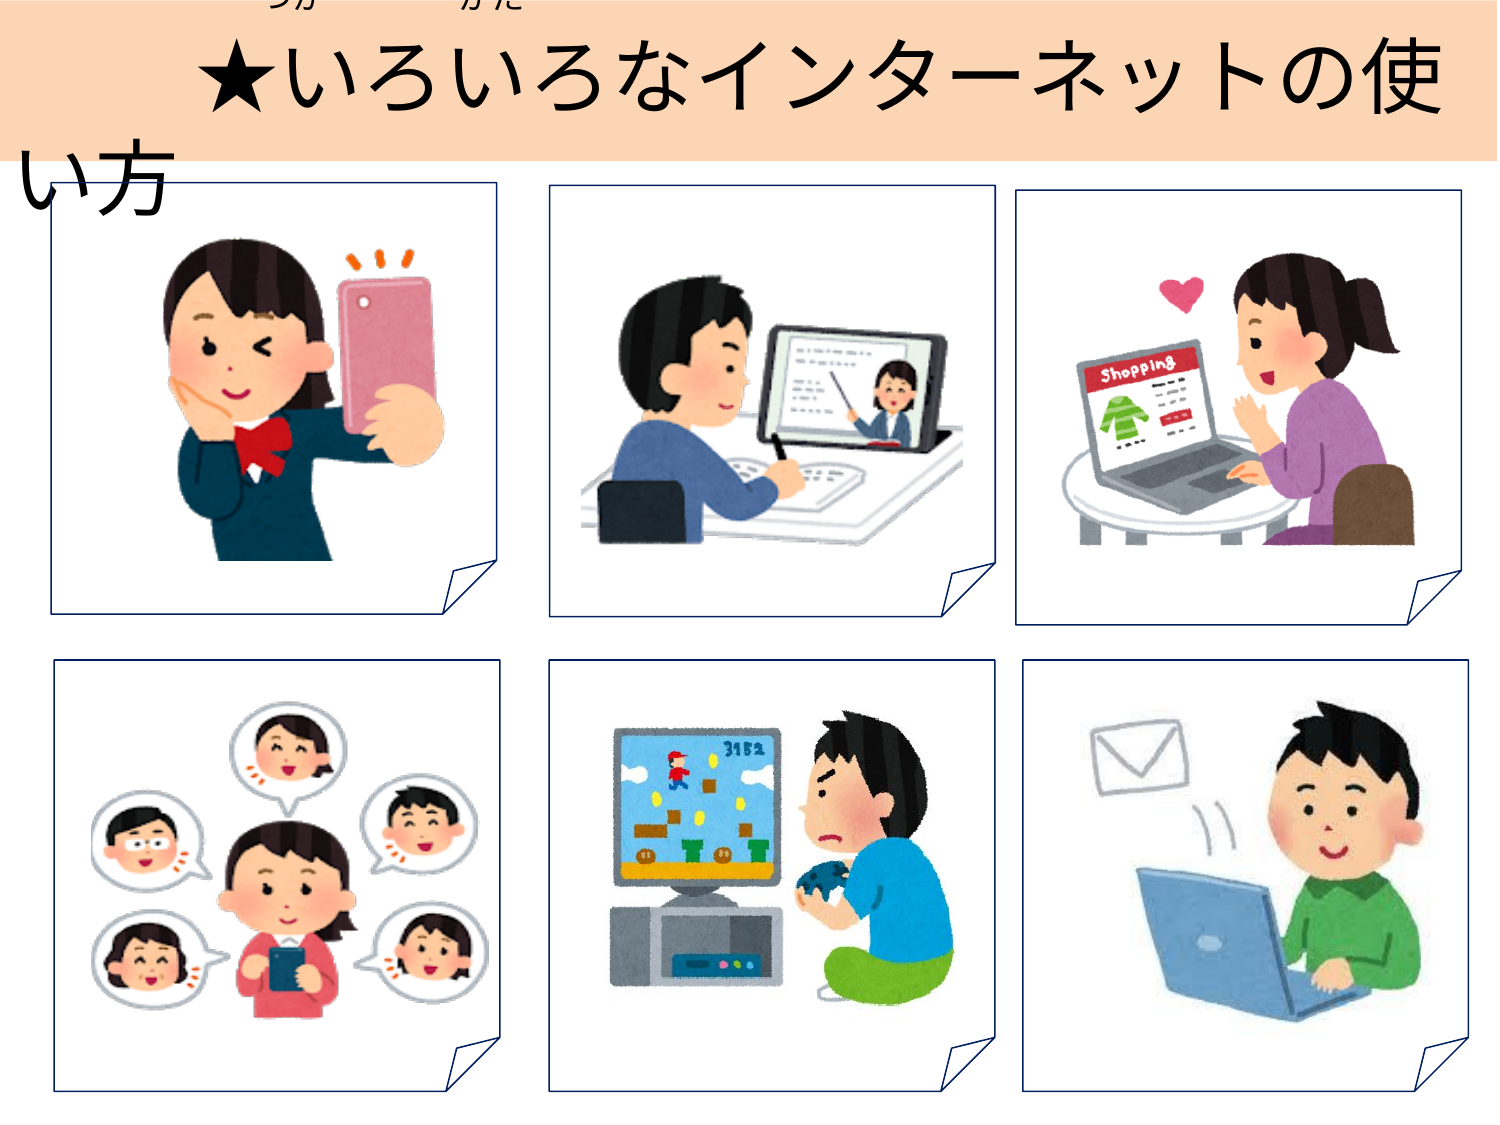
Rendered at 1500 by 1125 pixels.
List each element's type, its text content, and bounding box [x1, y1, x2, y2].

picture [588, 692, 971, 1033]
picture [135, 236, 460, 561]
picture [581, 220, 963, 600]
text_box [51, 182, 497, 615]
text_box つか かた ★いろいろなインターネットの使い方 [0, 0, 1499, 163]
text_box [1022, 660, 1469, 1092]
text_box [54, 660, 500, 1092]
picture [91, 693, 489, 1034]
picture [1080, 685, 1433, 1036]
text_box [549, 660, 995, 1092]
text_box [549, 185, 996, 617]
text_box [1015, 190, 1462, 625]
picture [1050, 222, 1427, 580]
